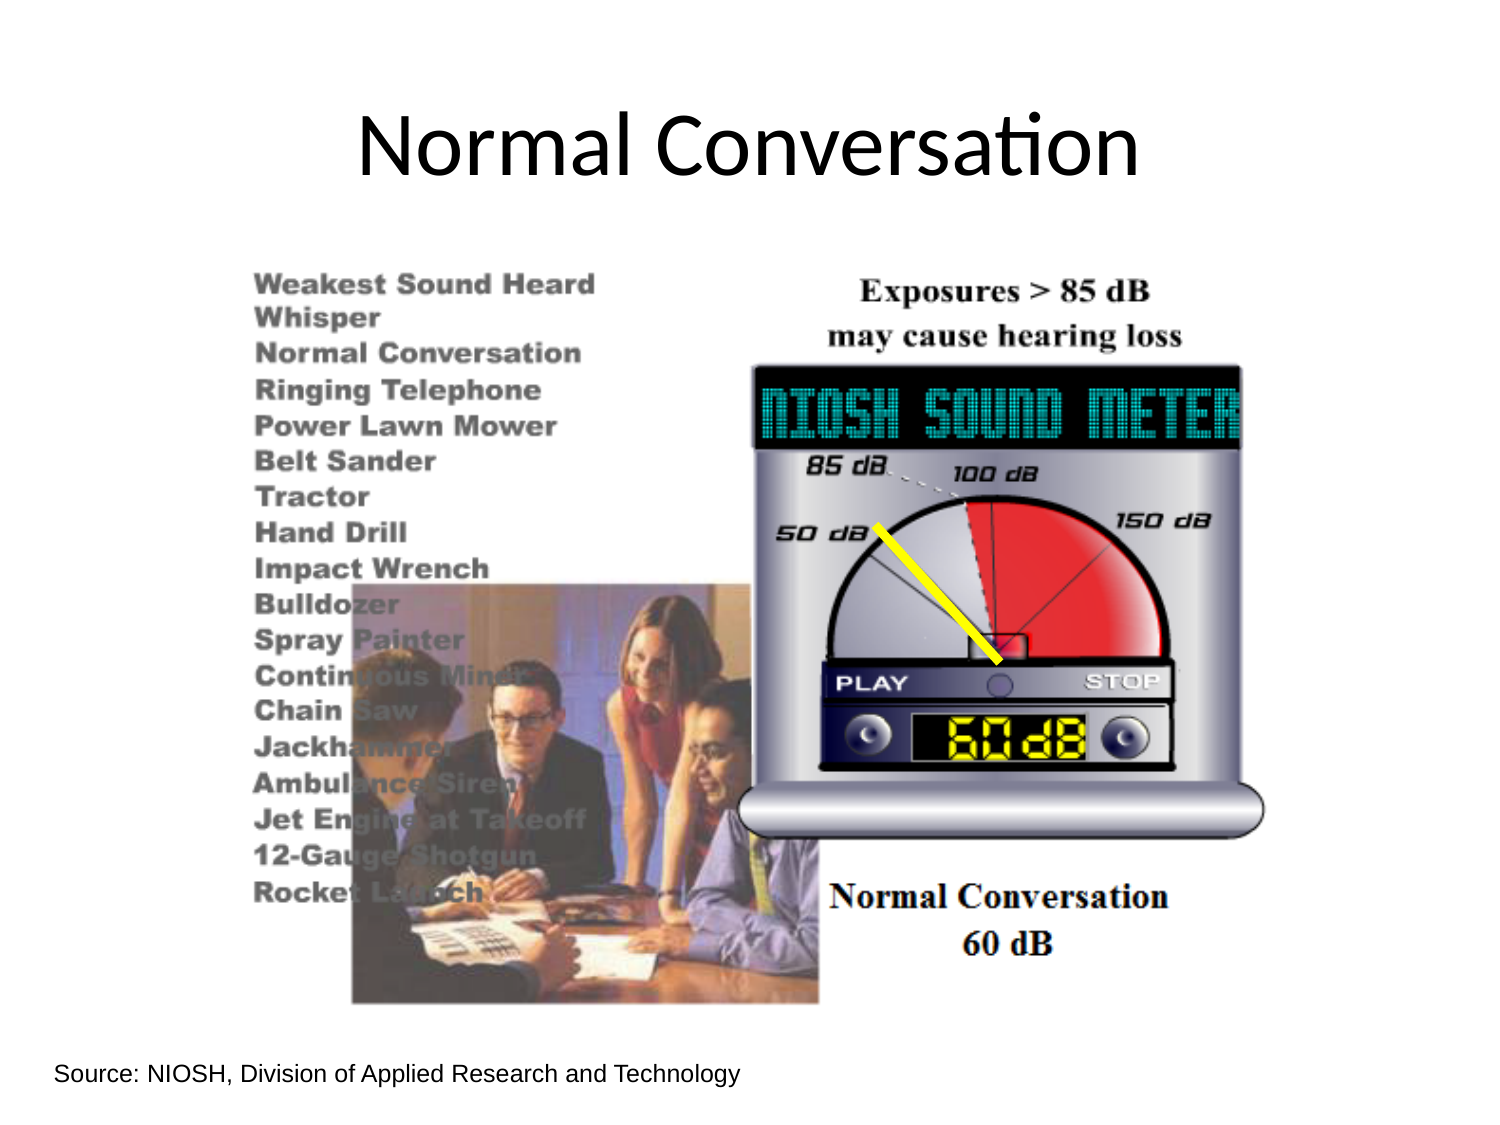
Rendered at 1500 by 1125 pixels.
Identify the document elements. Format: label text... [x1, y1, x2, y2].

text_box Source: NIOSH, Division of Applied Research and Technology [38, 1050, 757, 1095]
picture [249, 262, 1272, 1010]
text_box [874, 524, 1001, 663]
title Normal Conversation [75, 45, 1425, 233]
